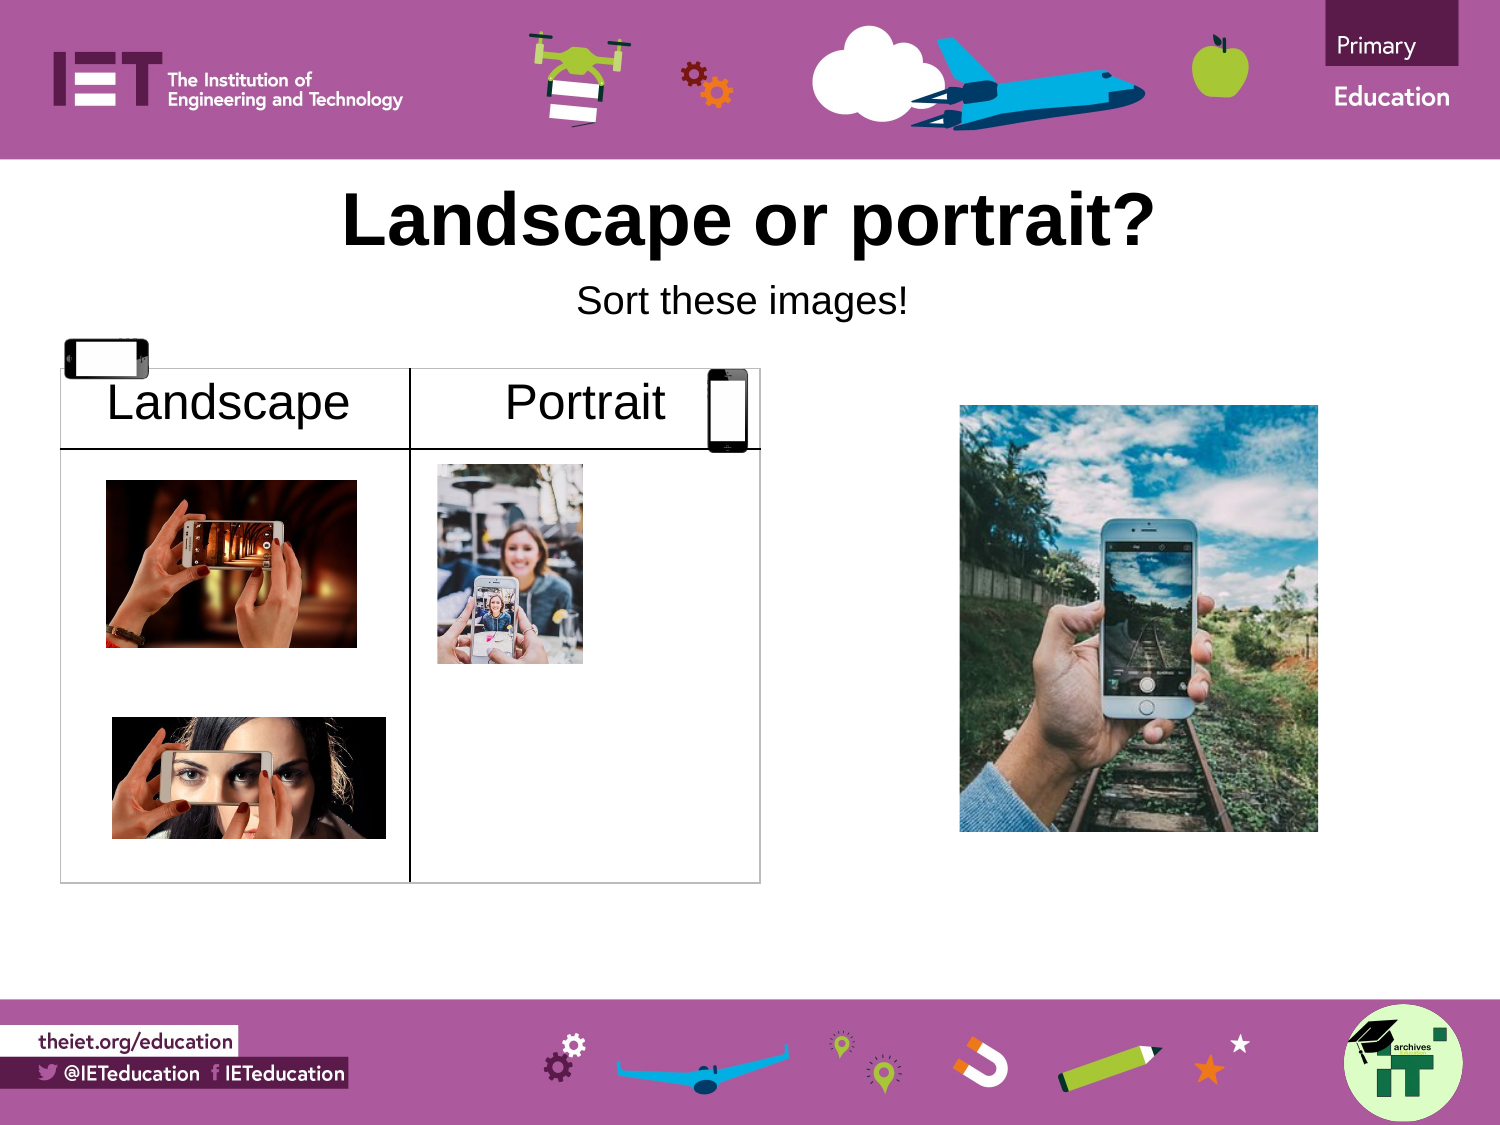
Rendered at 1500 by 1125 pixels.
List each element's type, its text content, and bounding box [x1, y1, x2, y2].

text_box Landscape or portrait? [5, 164, 1495, 266]
text_box Sort these images! [542, 266, 954, 329]
table_header Portrait [751, 369, 759, 448]
table_cell [411, 450, 759, 882]
table_header Landscape [61, 369, 409, 448]
table_cell [61, 450, 409, 882]
picture [0, 0, 1500, 1125]
table_header Portrait [411, 369, 702, 448]
